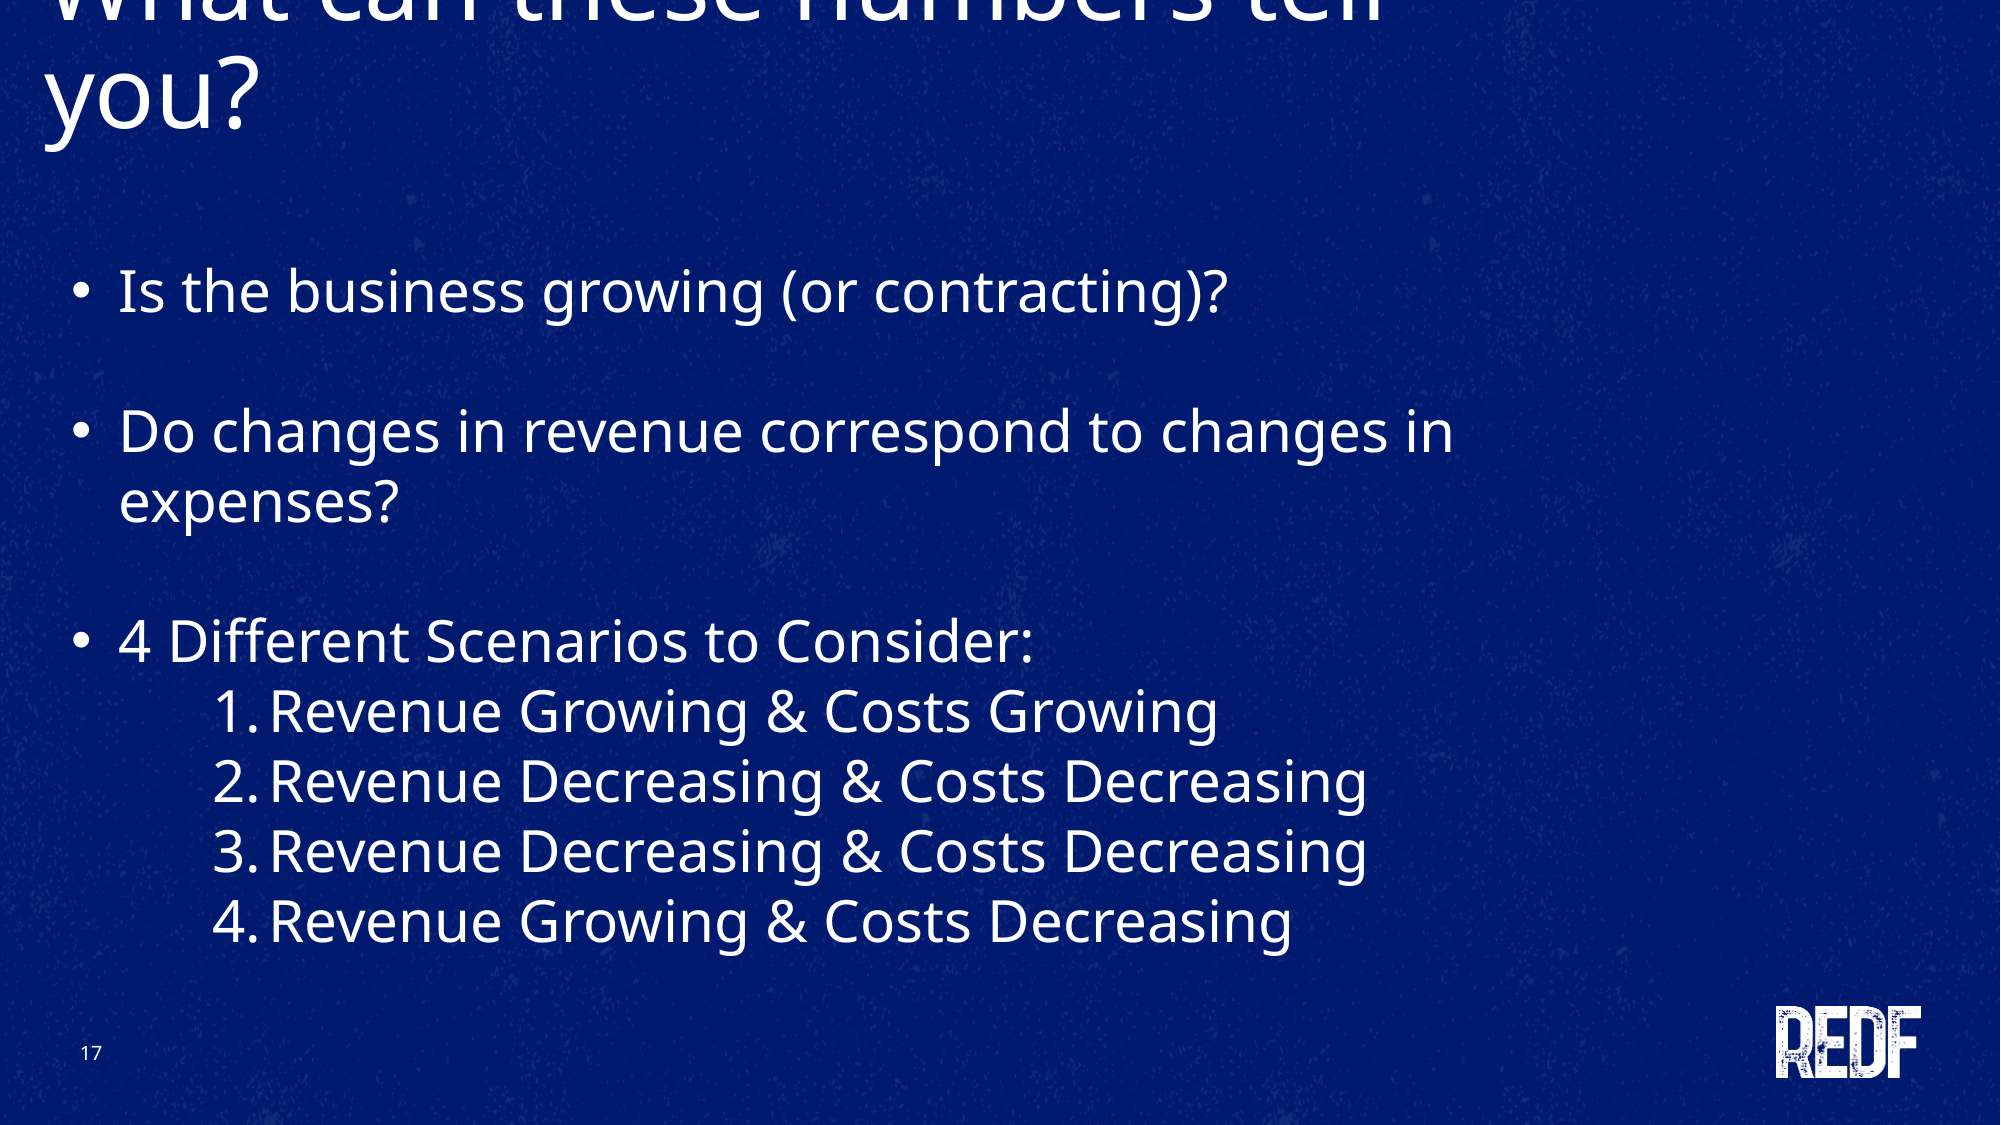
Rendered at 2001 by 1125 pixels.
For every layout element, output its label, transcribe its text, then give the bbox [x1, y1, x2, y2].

text_box Is the business growing (or contracting)? Do changes in revenue correspond to changes in expenses? 4 Different Scenarios to Consider: Revenue Growing & Costs Growing Revenue Decreasing & Costs Decreasing Revenue Decreasing & Costs Decreasing Revenue Growing & Costs Decreasing [56, 176, 1661, 1032]
title What can these numbers tell you? [44, 0, 1479, 151]
